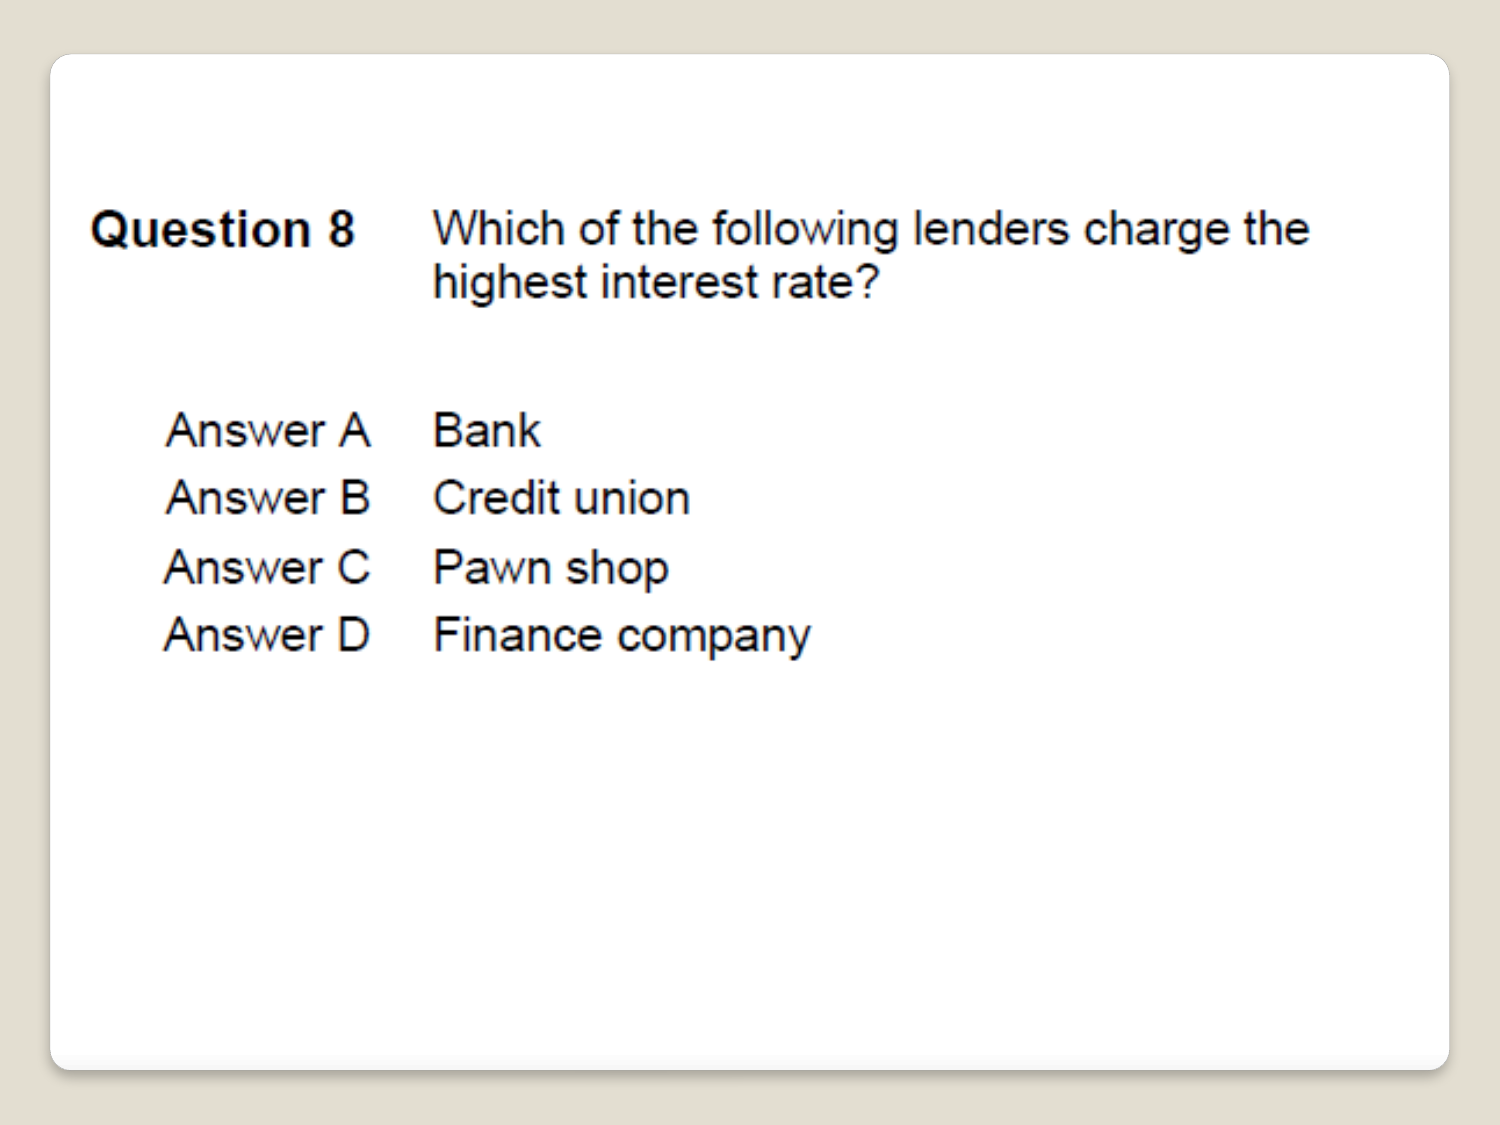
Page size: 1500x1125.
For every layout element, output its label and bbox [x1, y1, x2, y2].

picture [62, 162, 1415, 688]
